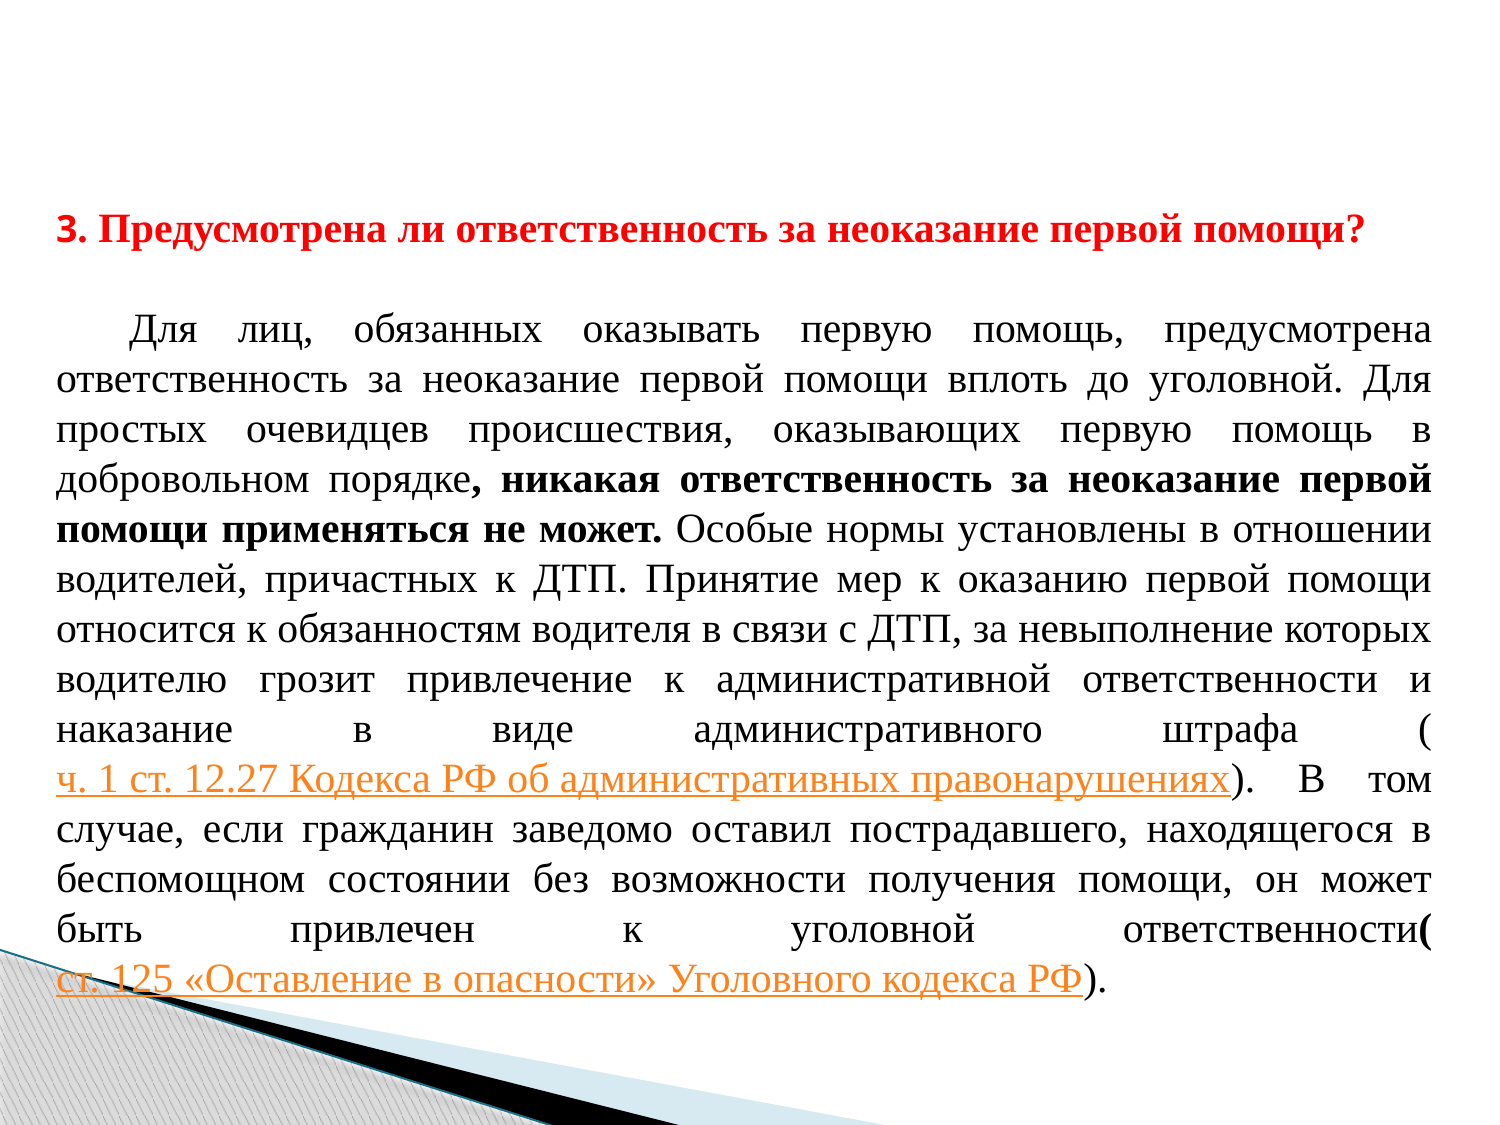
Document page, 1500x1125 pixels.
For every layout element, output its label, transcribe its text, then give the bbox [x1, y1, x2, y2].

text_box 3. Предусмотрена ли ответственность за неоказание первой помощи? Для лиц, обязанных оказывать первую помощь, предусмотрена ответственность за неоказание первой помощи вплоть до уголовной. Для простых очевидцев происшествия, оказывающих первую помощь в добровольном порядке, никакая ответственность за неоказание первой помощи применяться не может. Особые нормы установлены в отношении водителей, причастных к ДТП. Принятие мер к оказанию первой помощи относится к обязанностям водителя в связи с ДТП, за невыполнение которых водителю грозит привлечение к административной ответственности и наказание в виде административного штрафа (ч. 1 ст. 12.27 Кодекса РФ об административных правонарушениях). В том случае, если гражданин заведомо оставил пострадавшего, находящегося в беспомощном состоянии без возможности получения помощи, он может быть привлечен к уголовной ответственности(ст. 125 «Оставление в опасности» Уголовного кодекса РФ). [41, 192, 1447, 1009]
